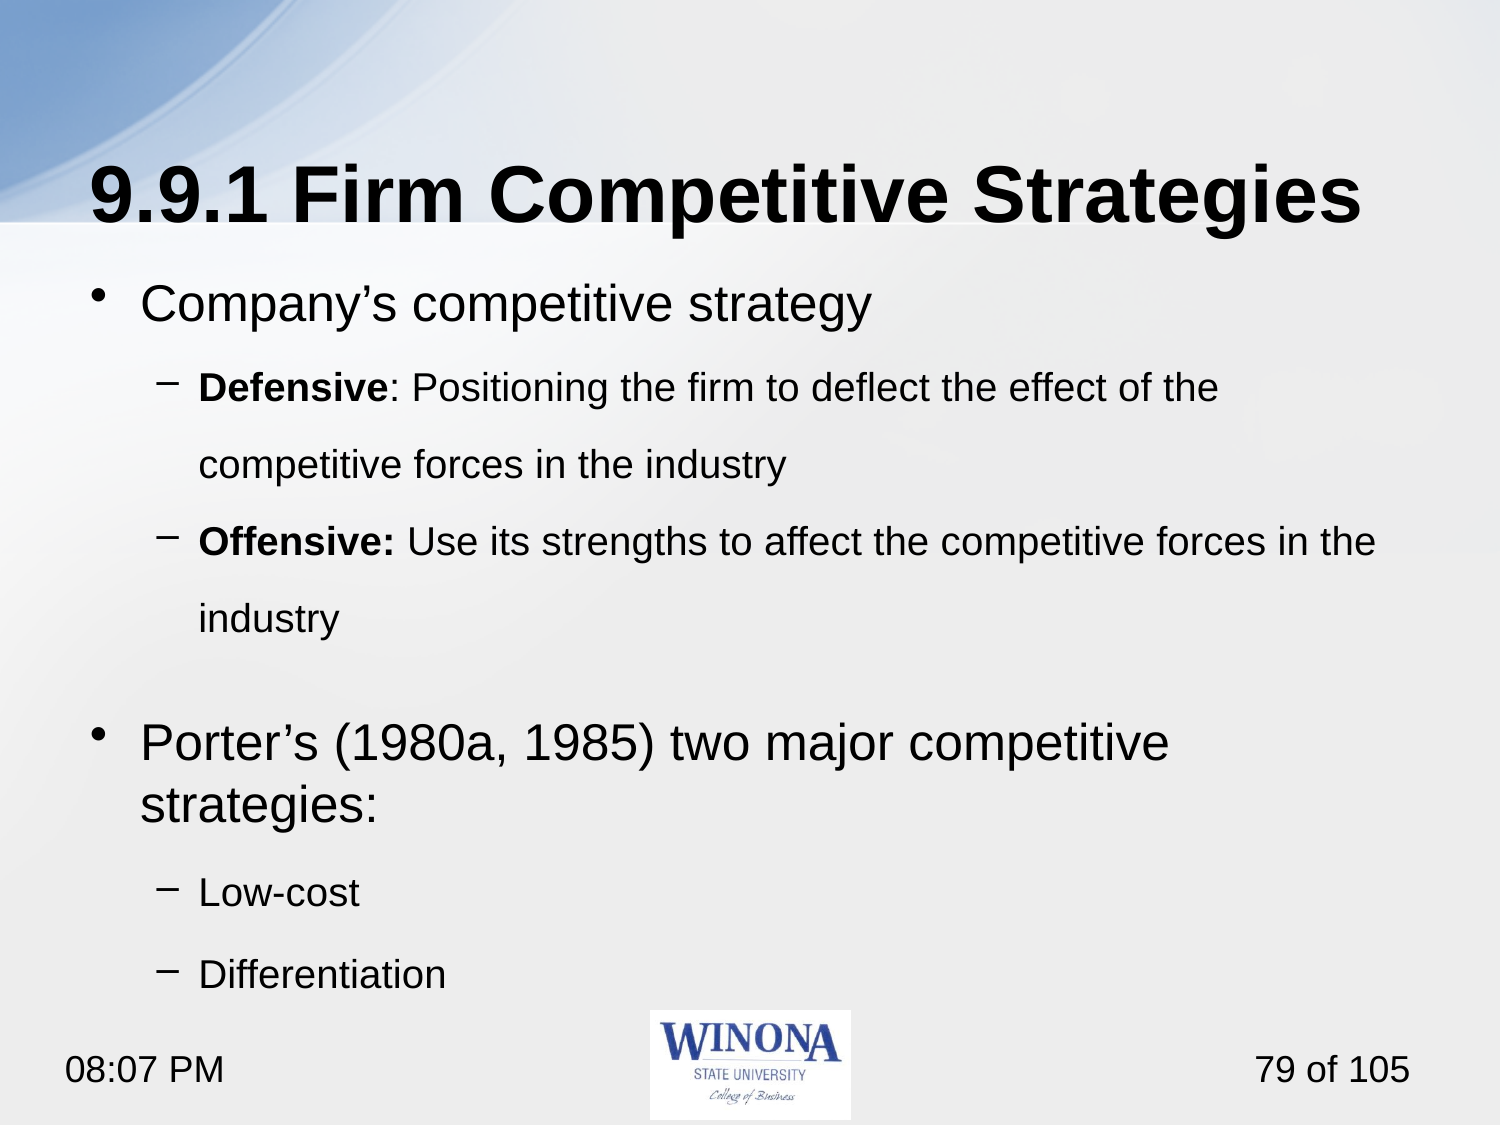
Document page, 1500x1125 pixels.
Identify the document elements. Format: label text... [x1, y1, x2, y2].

list Company’s competitive strategy Defensive: Positioning the firm to deflect the effect of the competitive forces in the industry Offensive: Use its strengths to affect the competitive forces in the industry Porter’s (1980a, 1985) two major competitive strategies: Low-cost Differentiation [75, 262, 1426, 1005]
picture [0, 0, 1500, 1125]
title 9.9.1 Firm Competitive Strategies [75, 58, 1425, 247]
